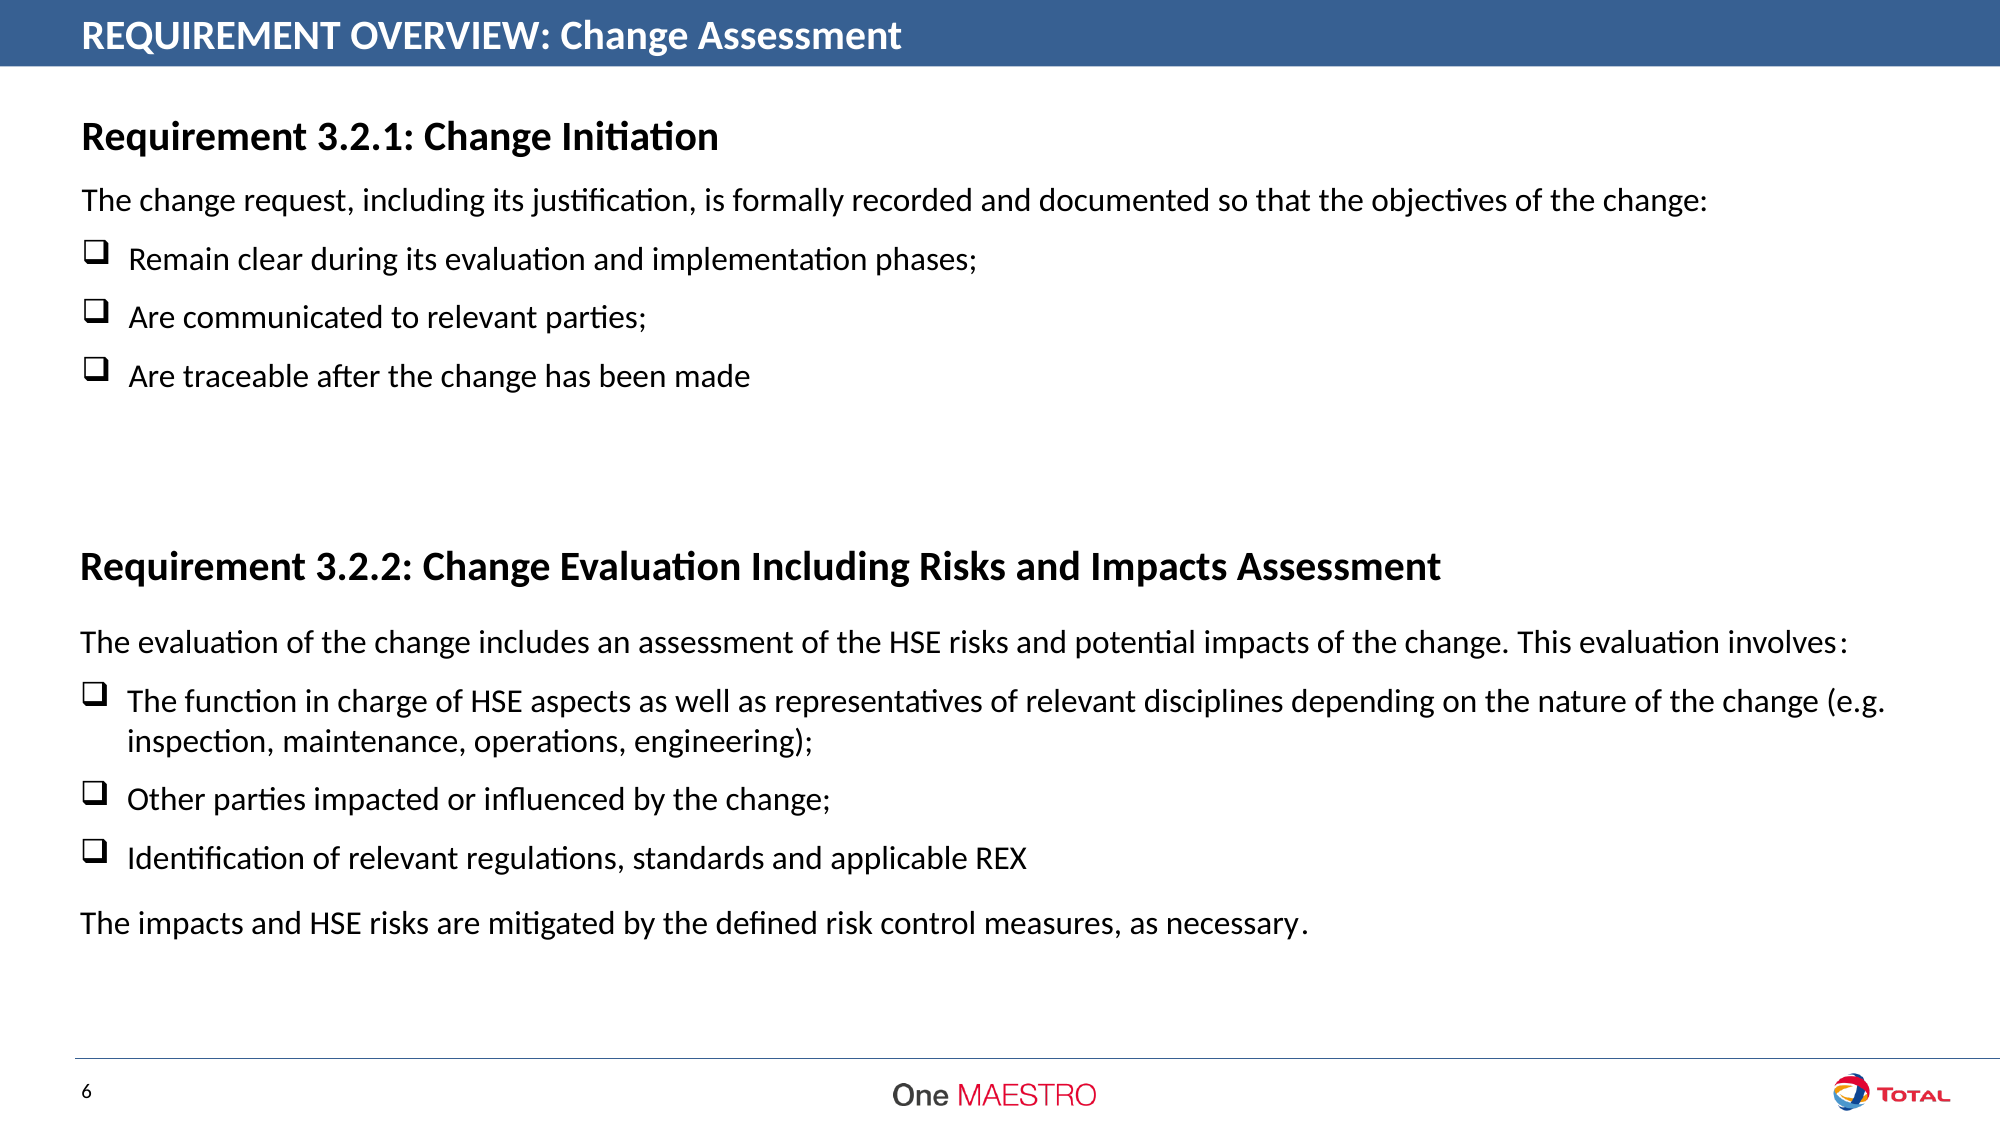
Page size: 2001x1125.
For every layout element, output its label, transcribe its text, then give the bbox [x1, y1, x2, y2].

text_box Requirement 3.2.1: Change Initiation The change request, including its justification, is formally recorded and documented so that the objectives of the change: Remain clear during its evaluation and implementation phases; Are communicated to relevant parties; Are traceable after the change has been made [66, 101, 1924, 527]
text_box Requirement 3.2.2: Change Evaluation Including Risks and Impacts Assessment The evaluation of the change includes an assessment of the HSE risks and potential impacts of the change. This evaluation involves: The function in charge of HSE aspects as well as representatives of relevant disciplines depending on the nature of the change (e.g. inspection, maintenance, operations, engineering); Other parties impacted or influenced by the change; Identification of relevant regulations, standards and applicable REX The impacts and HSE risks are mitigated by the defined risk control measures, as necessary. [65, 531, 1923, 1068]
picture [893, 1083, 1096, 1106]
list REQUIREMENT OVERVIEW: Change Assessment [66, 0, 1638, 67]
picture [1826, 1065, 1957, 1118]
